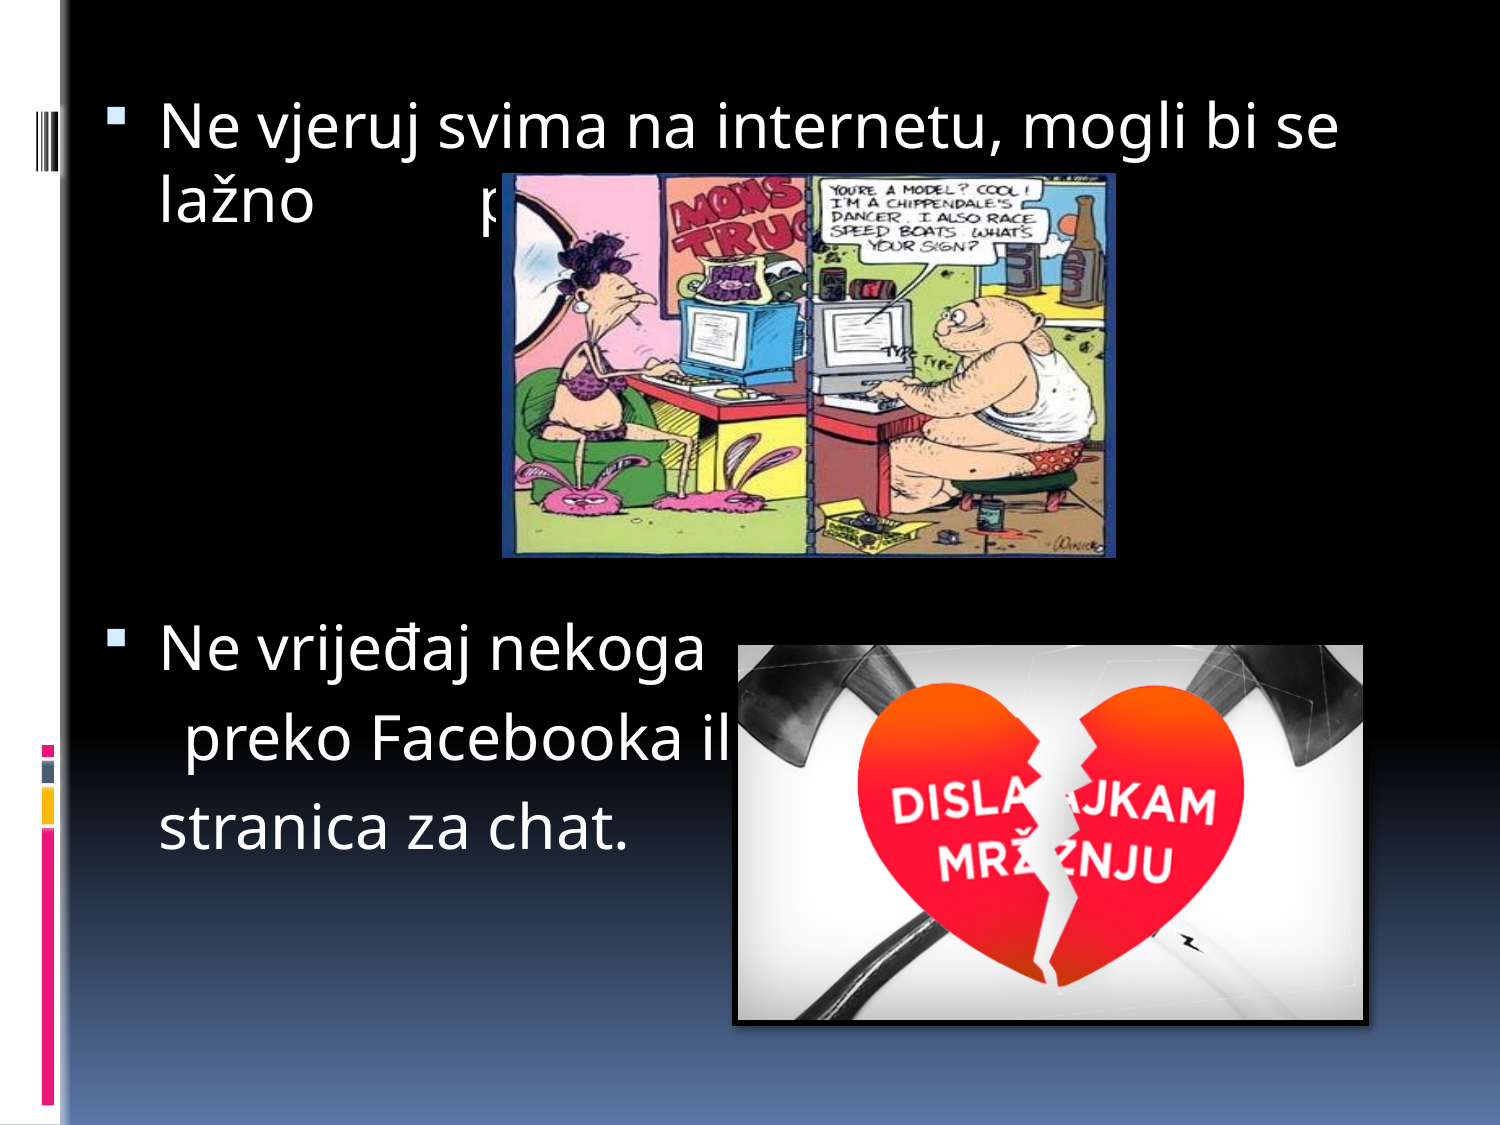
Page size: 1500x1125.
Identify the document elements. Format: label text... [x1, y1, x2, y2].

list Ne vjeruj svima na internetu, mogli bi se lažno predstaviti. Ne vrijeđaj nekoga preko Facebooka ili stranica za chat. [76, 78, 1427, 1022]
picture [737, 644, 1364, 1021]
picture [501, 172, 1117, 559]
